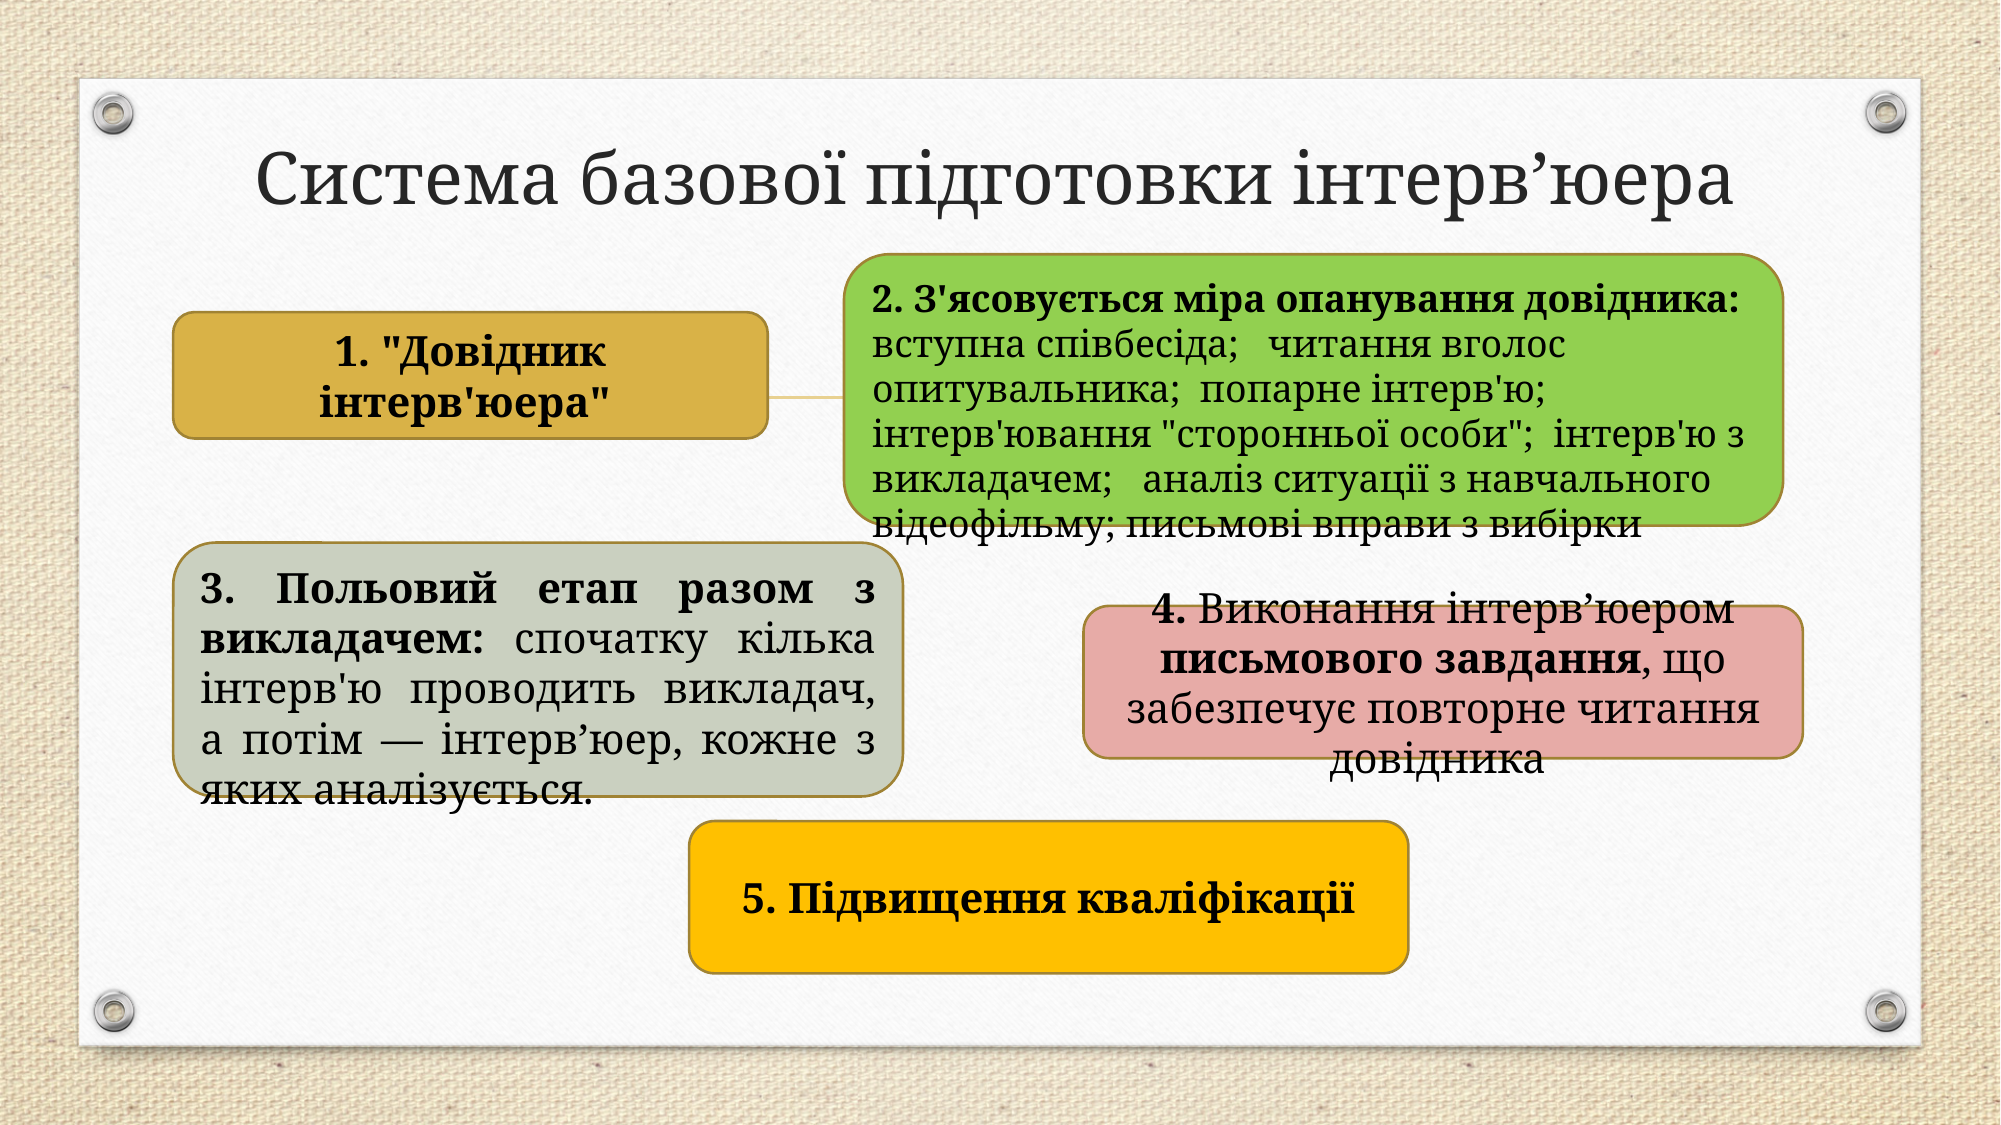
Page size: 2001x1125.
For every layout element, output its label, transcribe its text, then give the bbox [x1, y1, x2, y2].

picture [0, 0, 2001, 1125]
text_box 3. Польовий етап разом з викладачем: спочатку кілька інтерв'ю проводить викладач, а потім — інтерв’юер, кожне з яких аналізується. [171, 541, 905, 798]
text_box 4. Виконання інтерв’юером письмового завдання, що забезпечує повторне читання довідника [1082, 604, 1805, 760]
text_box 2. З'ясовується міра опанування довідника: вступна співбесіда; читання вголос опитувальника; попарне інтерв'ю; інтерв'ювання "сторонньої особи"; інтерв'ю з викладачем; аналіз ситуації з навчального відеофільму; письмові вправи з вибірки [842, 252, 1785, 527]
title Система базової підготовки інтерв’юера [208, 117, 1784, 235]
text_box 5. Підвищення кваліфікації [687, 819, 1410, 975]
text_box 1. "Довідник інтерв'юера" [171, 310, 770, 440]
